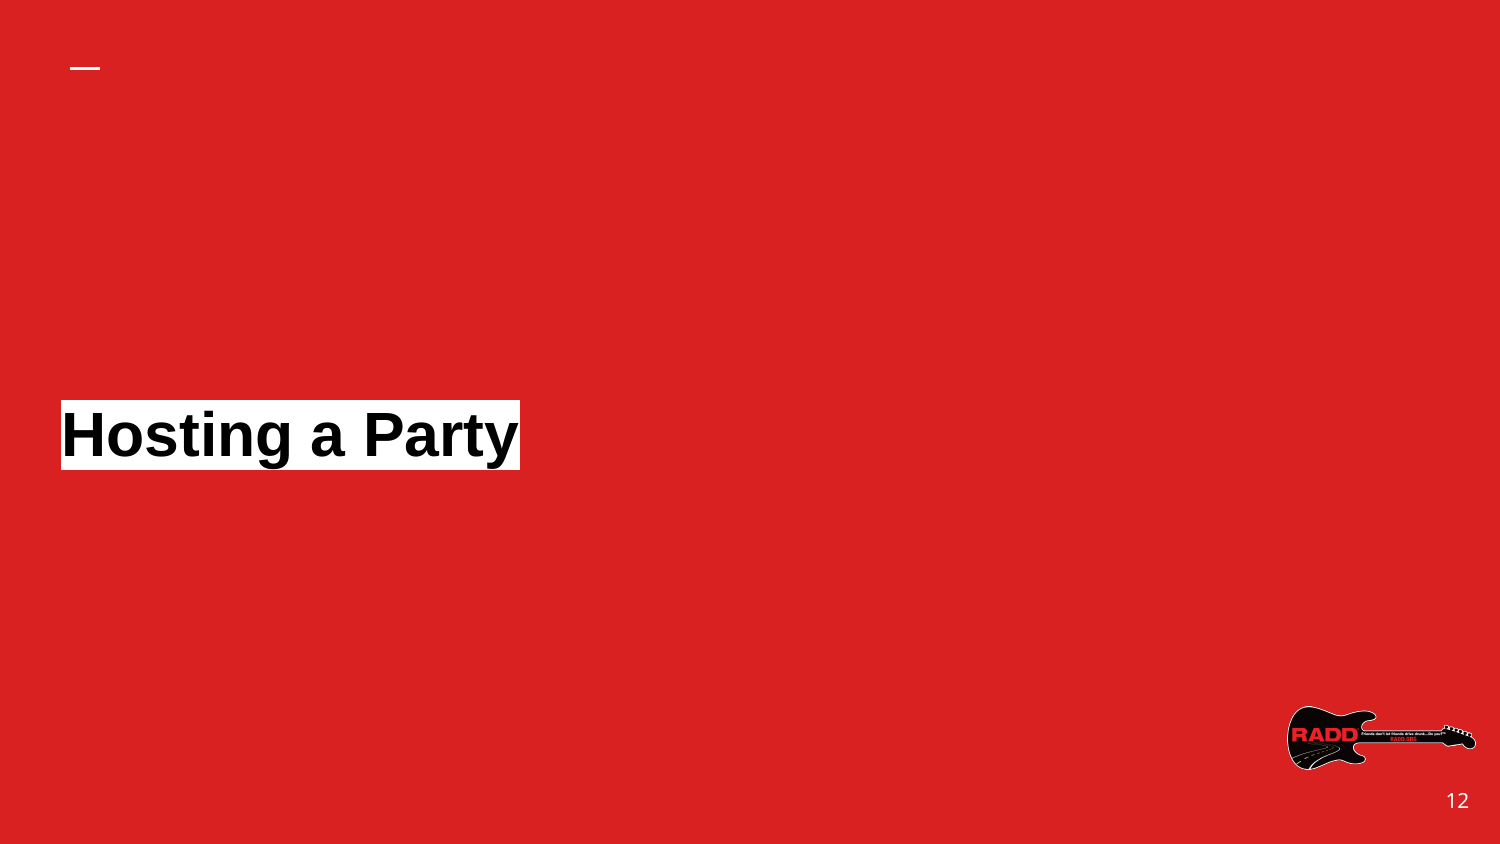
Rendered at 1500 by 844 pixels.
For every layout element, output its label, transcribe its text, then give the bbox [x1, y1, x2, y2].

picture [1282, 706, 1476, 772]
slide_number 12 [1394, 769, 1484, 834]
title Hosting a Party [46, 116, 1071, 746]
